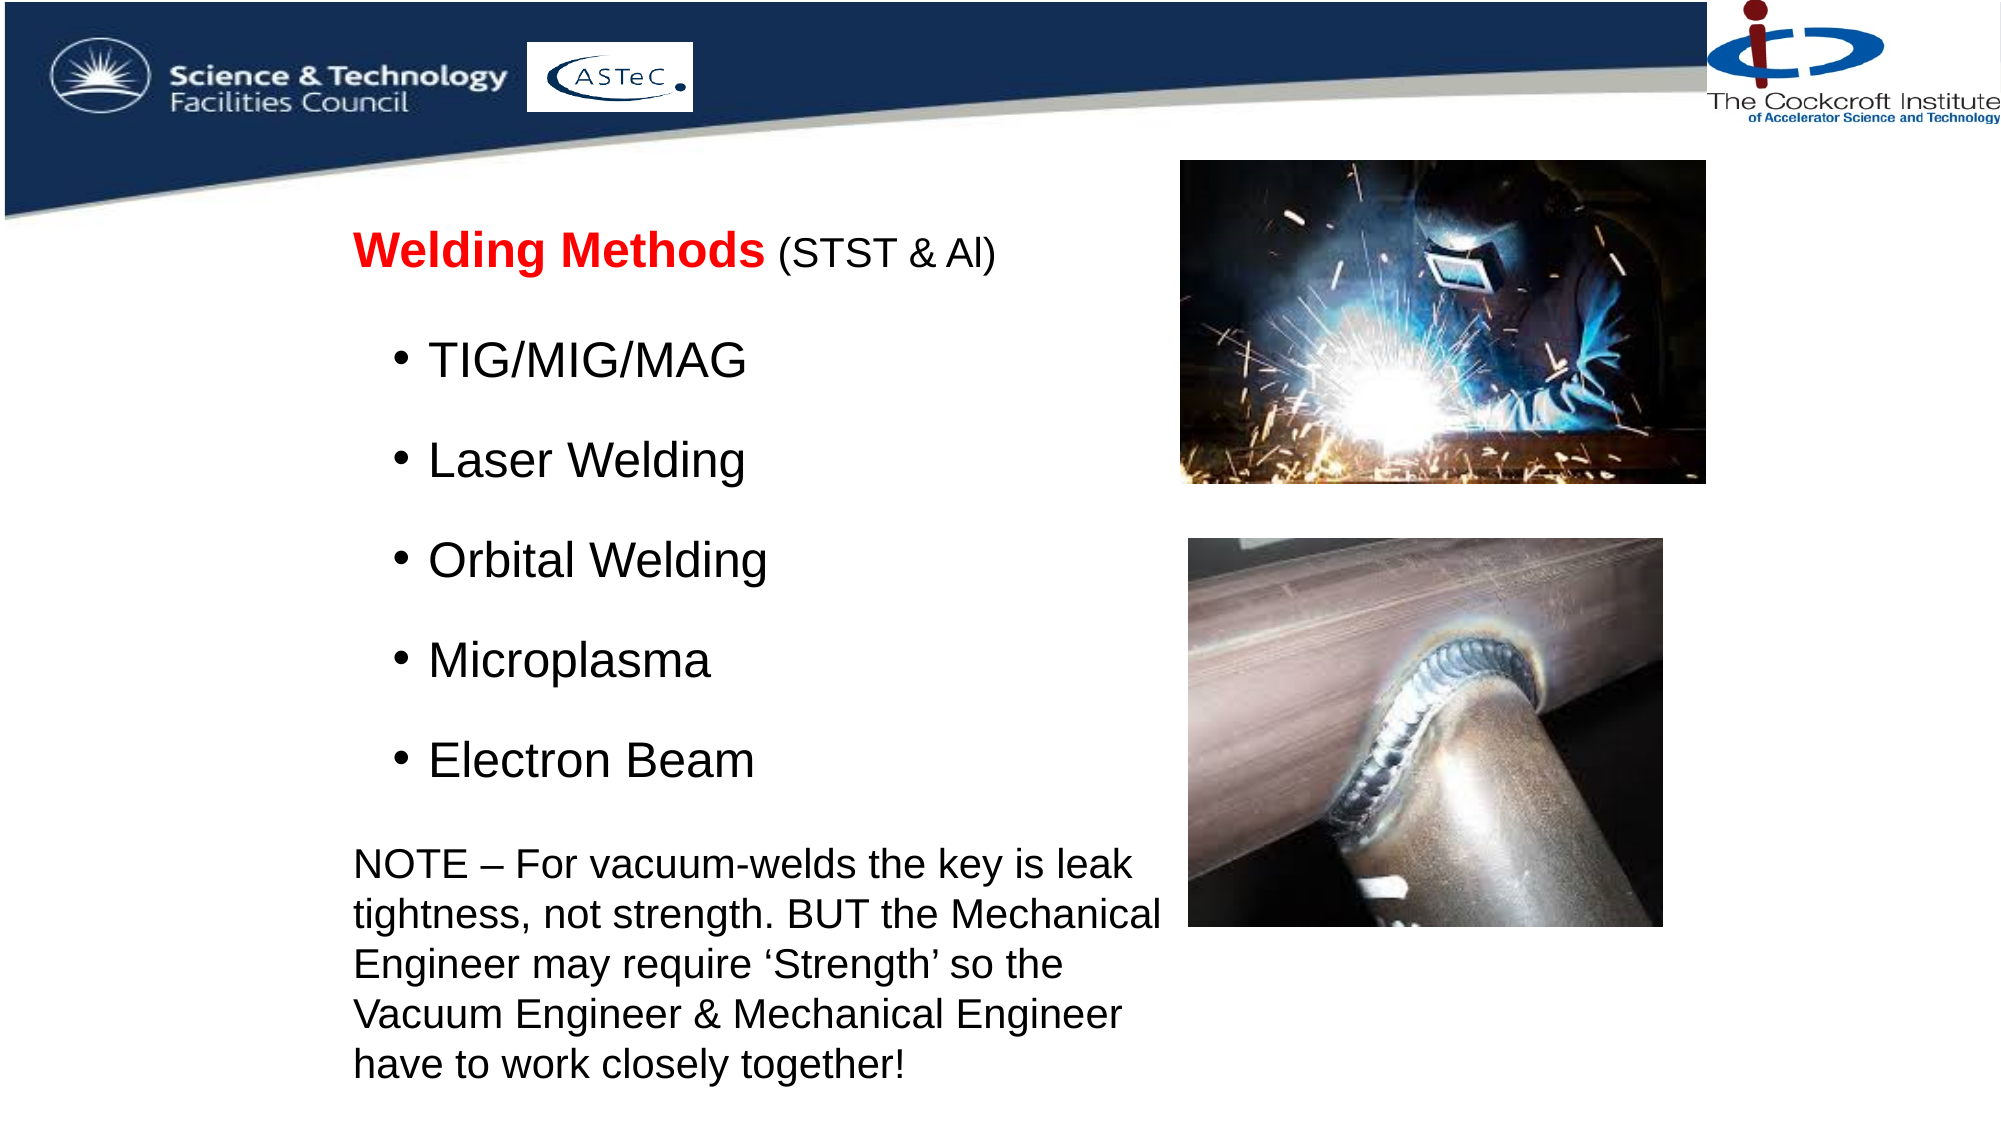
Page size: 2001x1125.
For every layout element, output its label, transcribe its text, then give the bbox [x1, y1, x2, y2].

picture [1187, 538, 1663, 927]
picture [4, 0, 2001, 484]
text_box Welding Methods (STST & Al) TIG/MIG/MAG Laser Welding Orbital Welding Microplasma Electron Beam NOTE – For vacuum-welds the key is leak tightness, not strength. BUT the Mechanical Engineer may require ‘Strength’ so the Vacuum Engineer & Mechanical Engineer have to work closely together! [338, 210, 1181, 1125]
